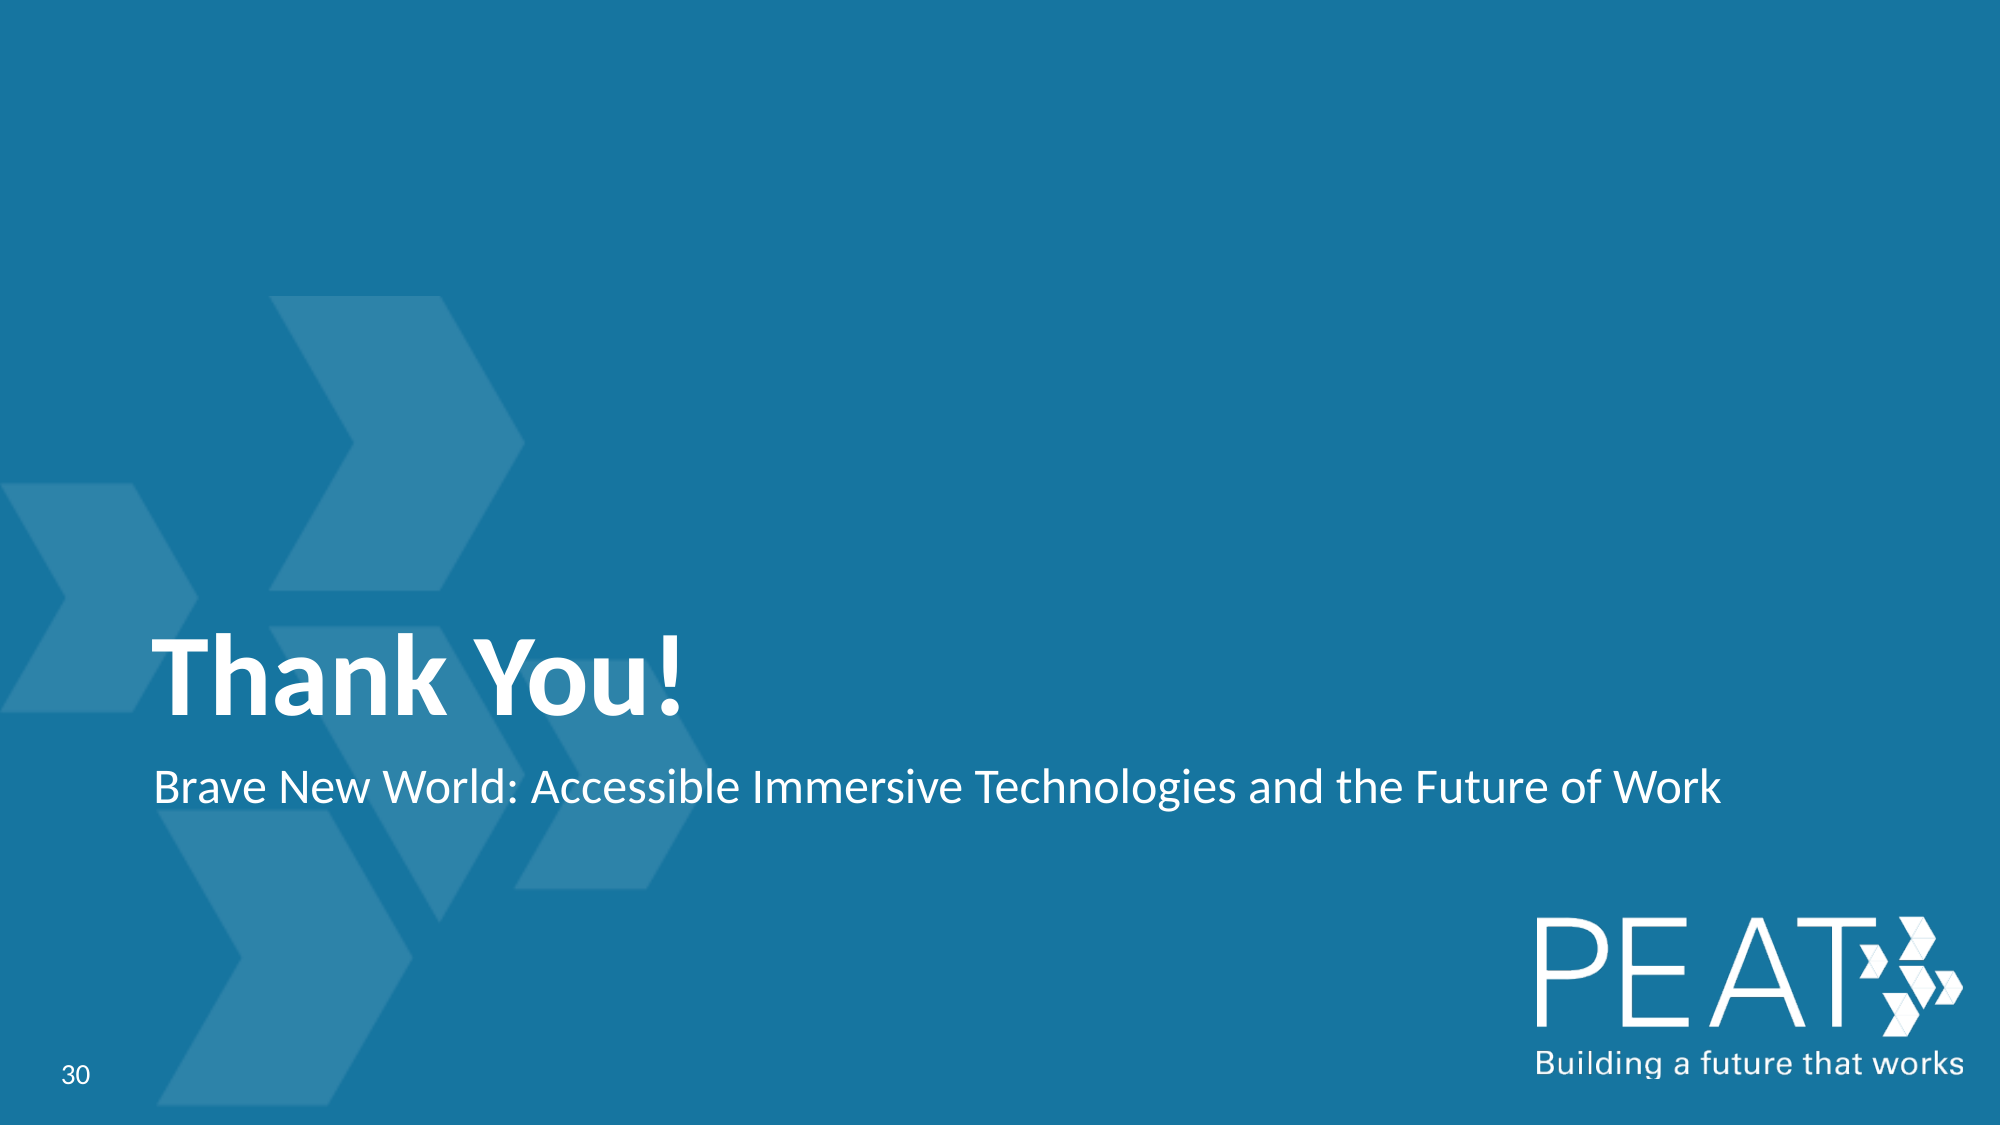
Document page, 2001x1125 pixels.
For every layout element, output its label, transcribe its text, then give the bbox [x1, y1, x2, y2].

list Brave New World: Accessible Immersive Technologies and the Future of Work [136, 752, 1862, 999]
slide_number 30 [45, 1042, 496, 1103]
title Thank You! [136, 280, 1862, 749]
